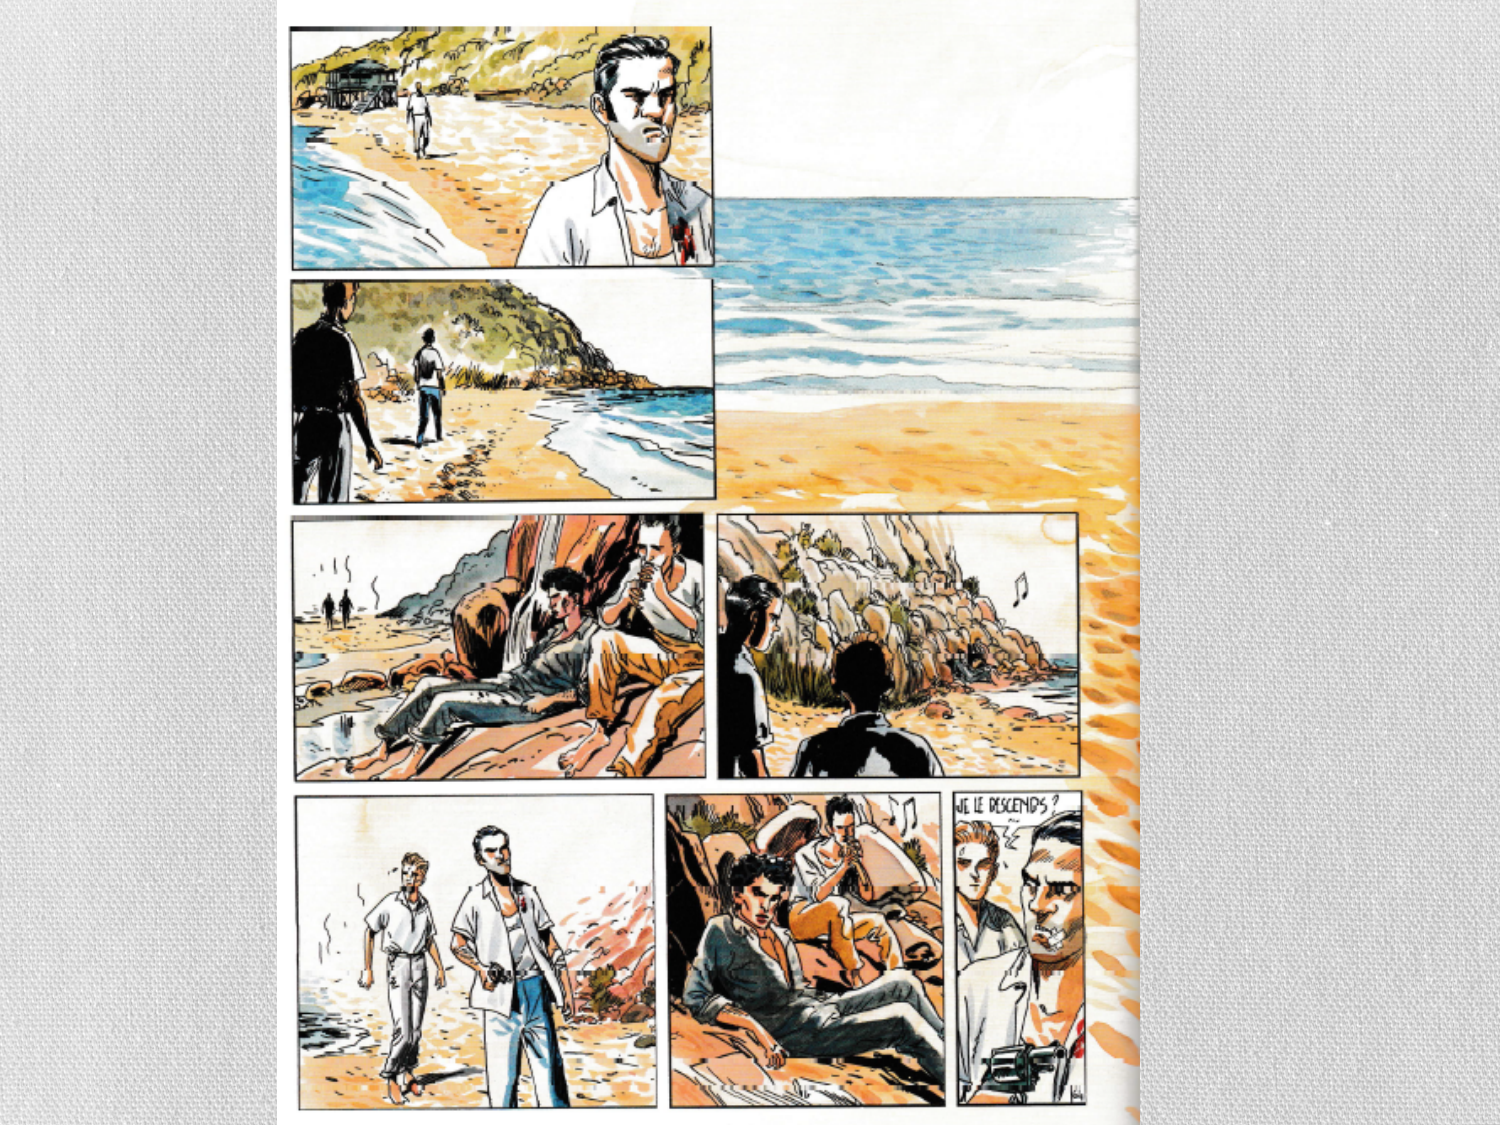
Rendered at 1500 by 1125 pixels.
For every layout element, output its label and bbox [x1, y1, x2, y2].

picture [277, 0, 1140, 1125]
